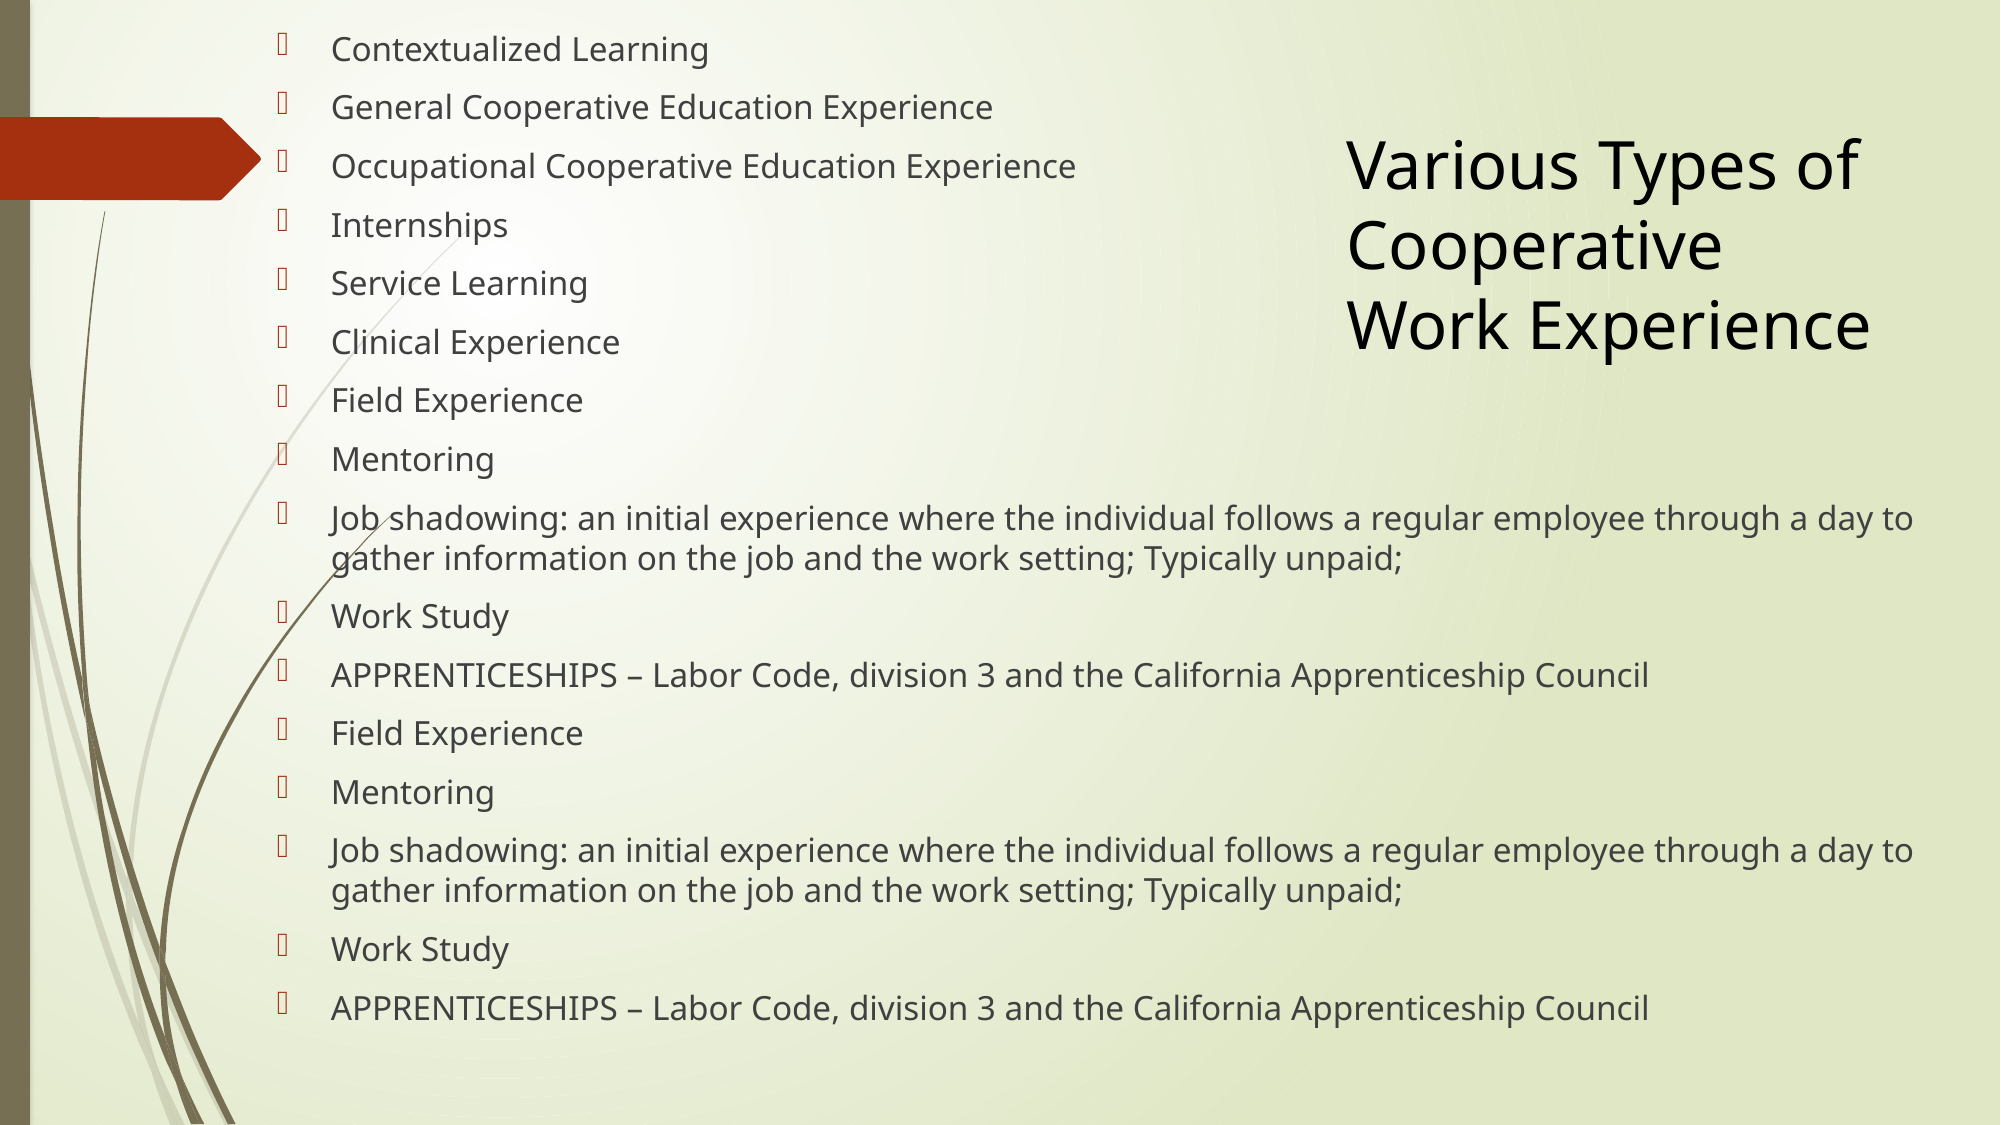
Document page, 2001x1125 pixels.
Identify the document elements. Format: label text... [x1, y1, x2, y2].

list Contextualized Learning General Cooperative Education Experience Occupational Cooperative Education Experience Internships Service Learning Clinical Experience Field Experience Mentoring Job shadowing: an initial experience where the individual follows a regular employee through a day to gather information on the job and the work setting; Typically unpaid; Work Study APPRENTICESHIPS – Labor Code, division 3 and the California Apprenticeship Council Field Experience Mentoring Job shadowing: an initial experience where the individual follows a regular employee through a day to gather information on the job and the work setting; Typically unpaid; Work Study APPRENTICESHIPS – Labor Code, division 3 and the California Apprenticeship Council [261, 20, 1964, 1040]
text_box Various Types of Cooperative Work Experience [1331, 115, 1892, 371]
